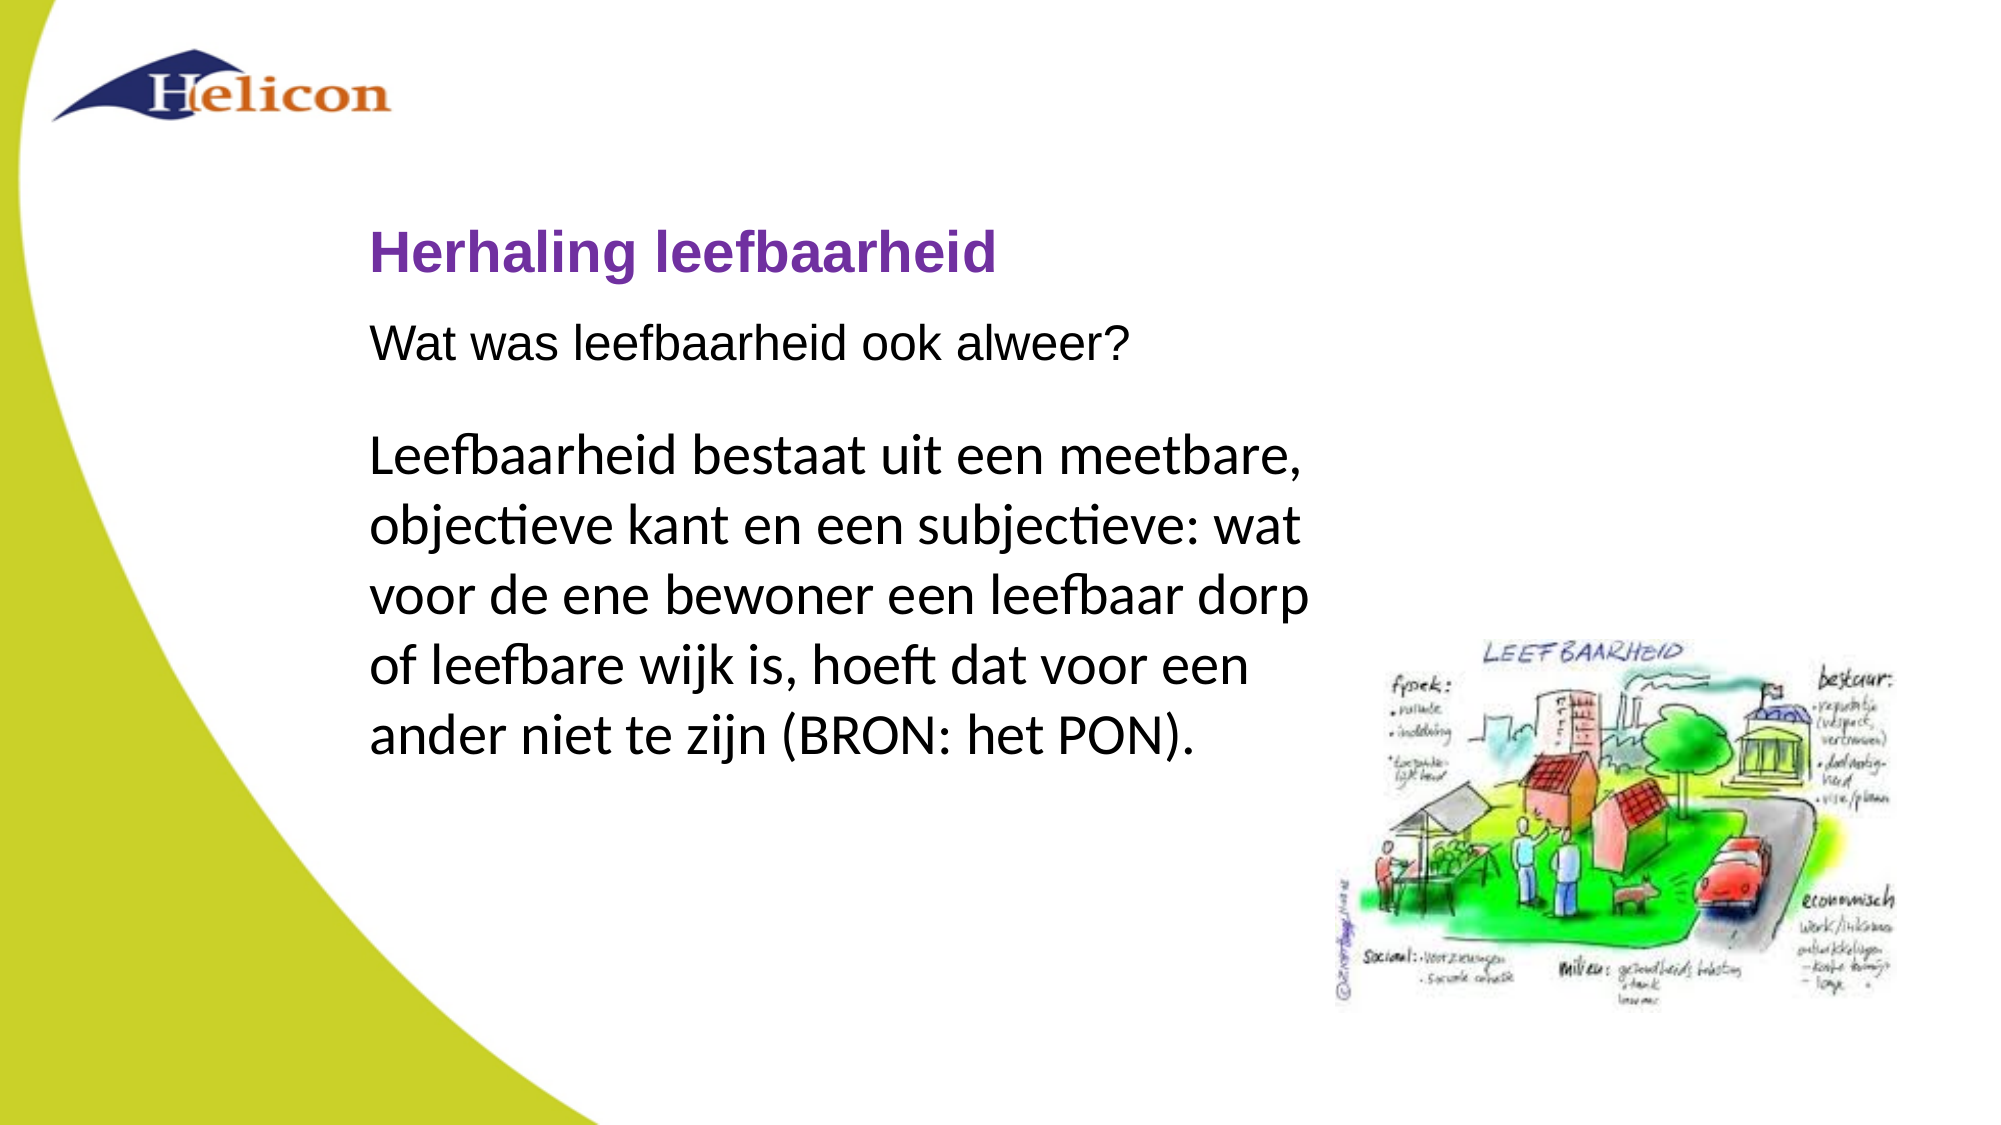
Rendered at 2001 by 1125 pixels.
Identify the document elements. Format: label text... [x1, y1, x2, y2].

text_box Leefbaarheid bestaat uit een meetbare, objectieve kant en een subjectieve: wat voor de ene bewoner een leefbaar dorp of leefbare wijk is, hoeft dat voor een ander niet te zijn (BRON: het PON). [354, 408, 1355, 774]
list Wat was leefbaarheid ook alweer? [354, 302, 1591, 637]
title Herhaling leefbaarheid [354, 196, 1808, 303]
picture [0, 0, 2000, 1125]
